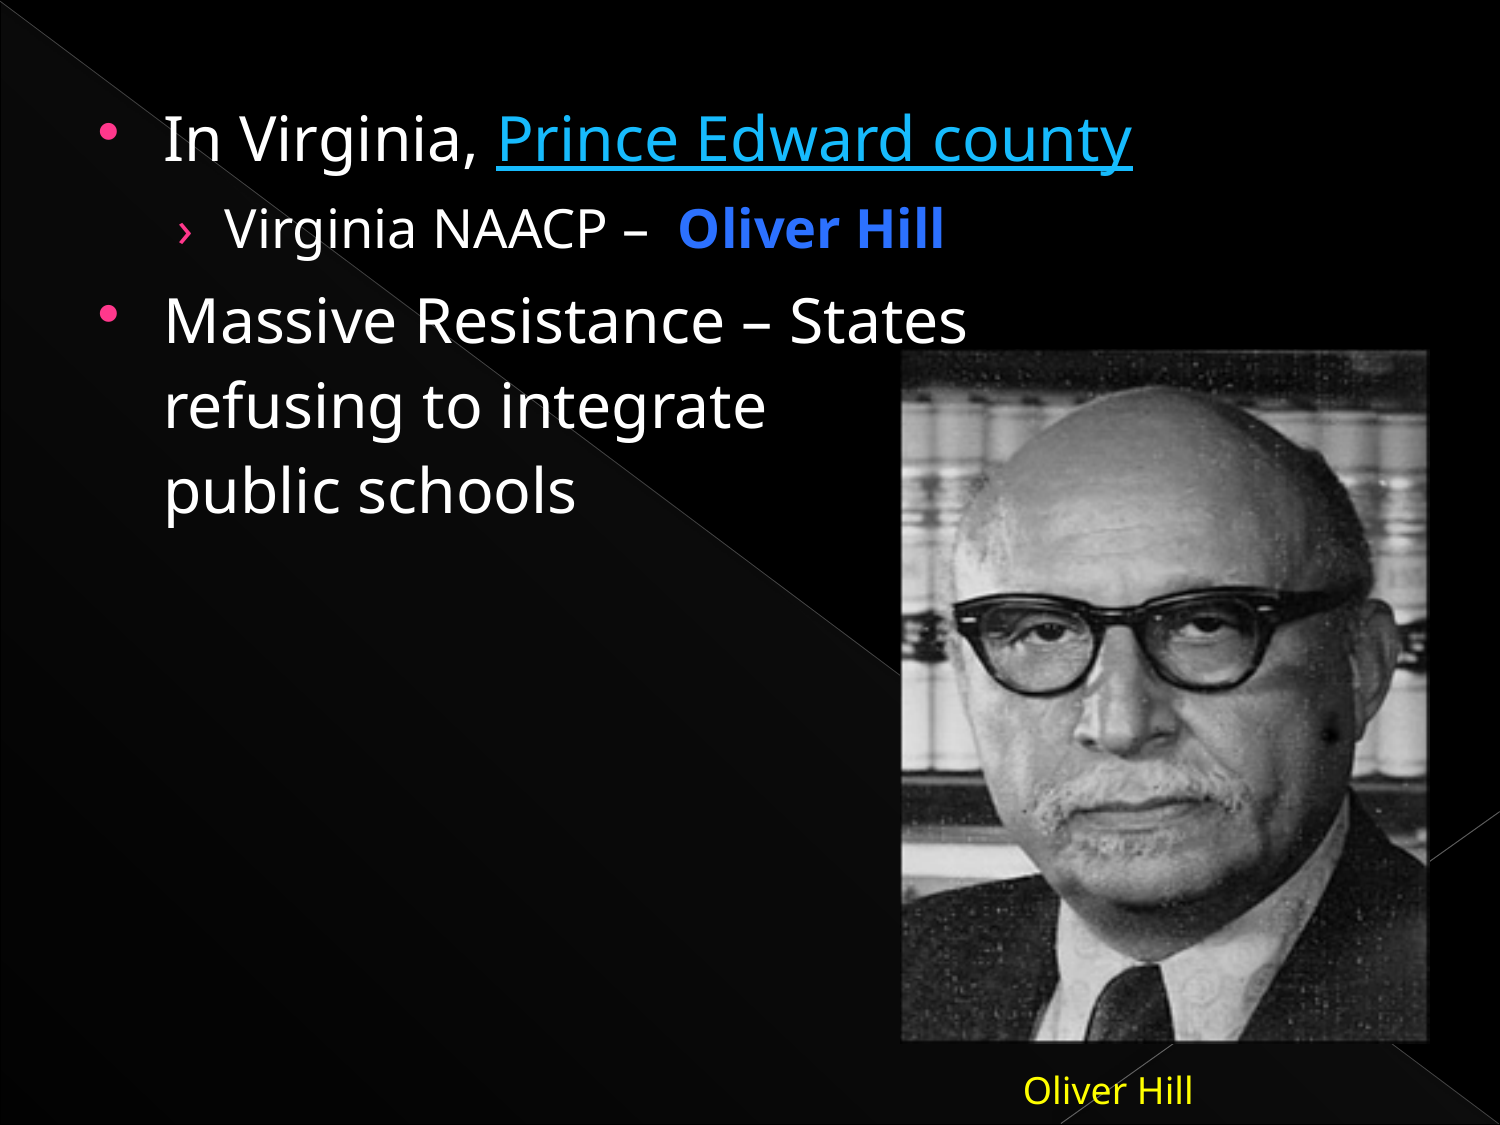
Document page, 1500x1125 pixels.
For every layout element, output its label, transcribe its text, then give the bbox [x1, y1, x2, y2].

list In Virginia, Prince Edward county Virginia NAACP – Oliver Hill Massive Resistance – States refusing to integrate public schools [75, 87, 1425, 1059]
text_box Oliver Hill [1008, 1059, 1209, 1120]
picture [899, 349, 1430, 1044]
